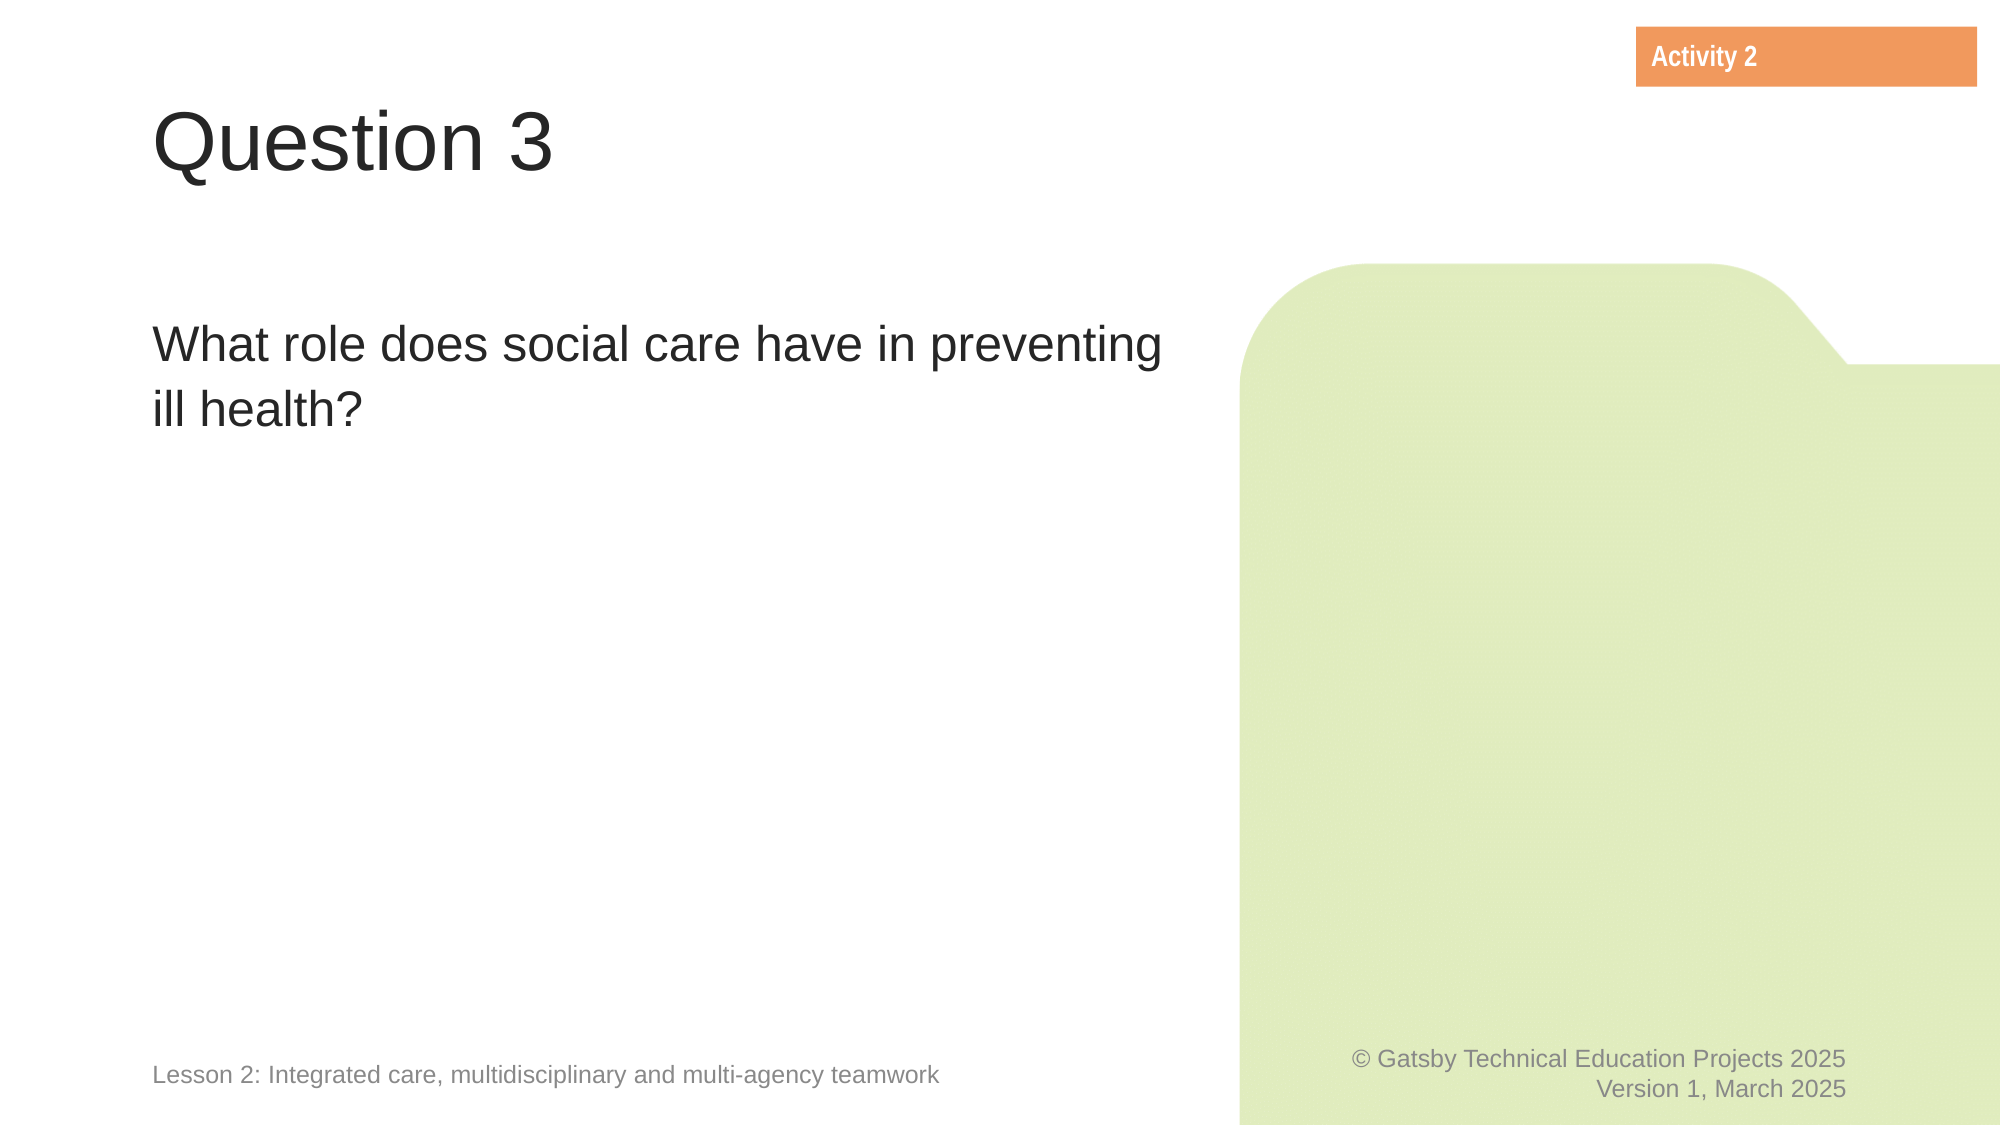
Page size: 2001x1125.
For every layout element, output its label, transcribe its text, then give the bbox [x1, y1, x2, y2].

list What role does social care have in preventing ill health? [137, 299, 1188, 1014]
title Question 3 [137, 34, 1519, 252]
picture [1239, 0, 2000, 1125]
list Lesson 2: Integrated care, multidisciplinary and multi-agency teamwork [137, 1042, 985, 1103]
list Activity 2 [1636, 26, 1978, 87]
